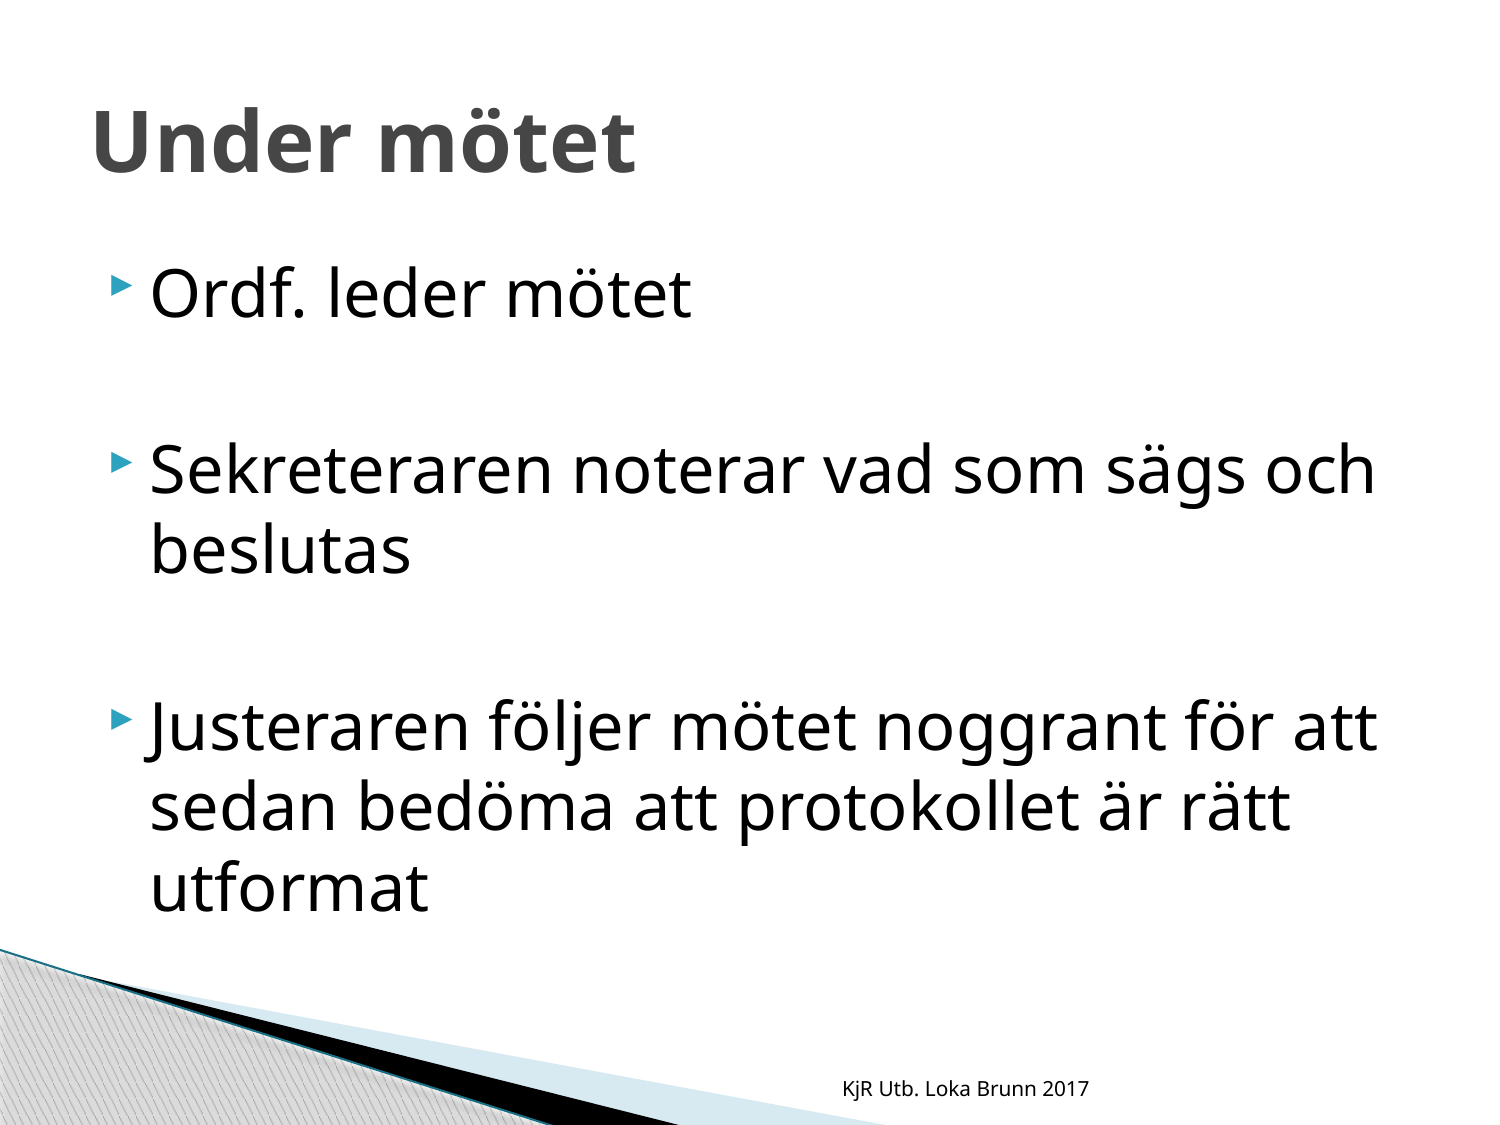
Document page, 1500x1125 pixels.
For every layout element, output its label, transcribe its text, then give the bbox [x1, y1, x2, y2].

list Ordf. leder mötet Sekreteraren noterar vad som sägs och beslutas Justeraren följer mötet noggrant för att sedan bedöma att protokollet är rätt utformat [75, 243, 1425, 986]
title Under mötet [75, 45, 1425, 233]
footer KjR Utb. Loka Brunn 2017 [718, 1051, 1105, 1112]
